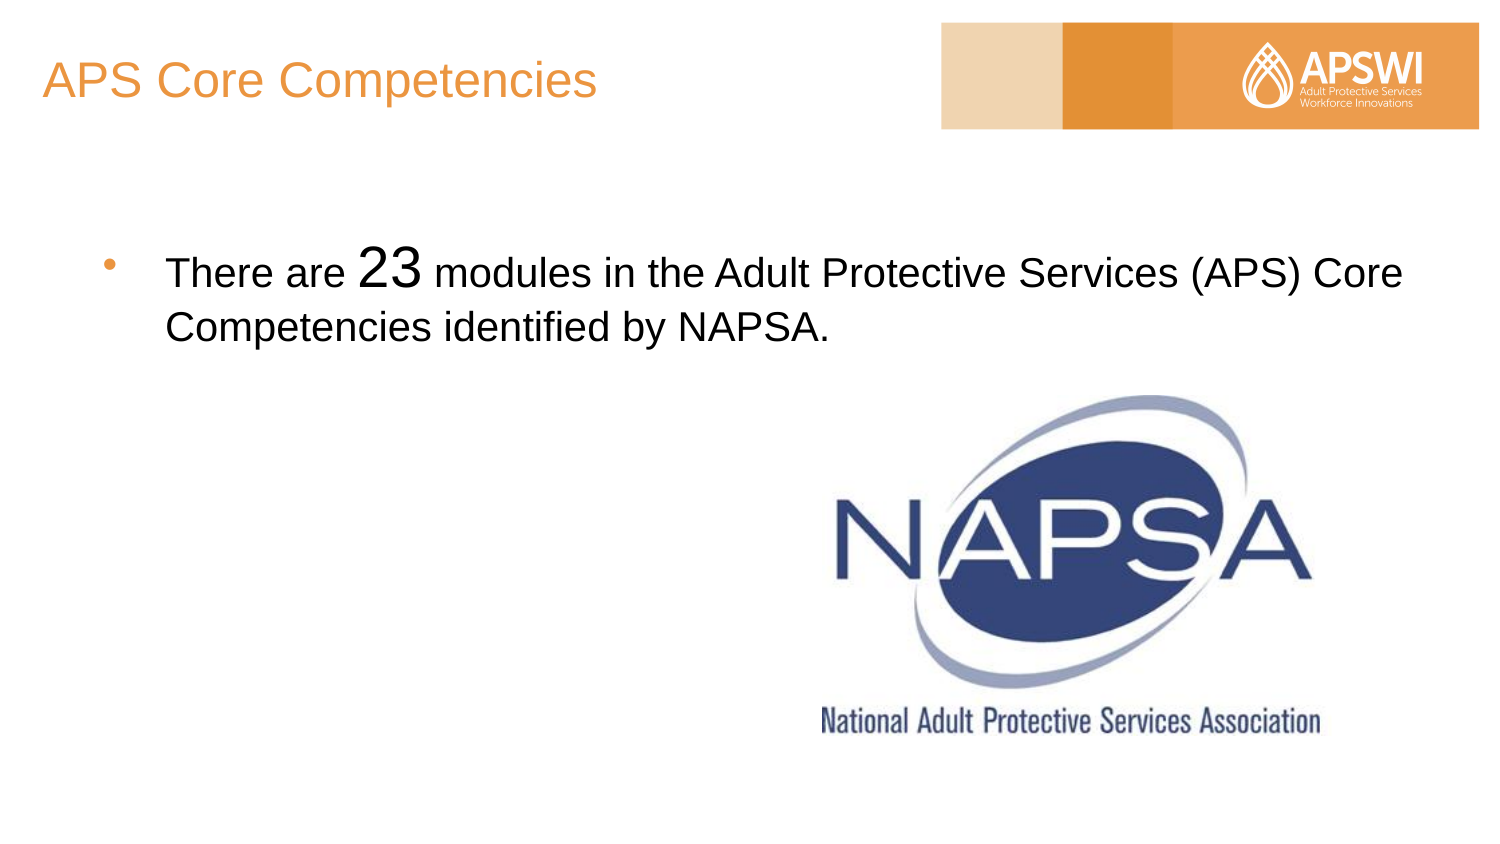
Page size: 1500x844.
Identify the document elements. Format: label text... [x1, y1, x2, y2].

list There are 23 modules in the Adult Protective Services (APS) Core Competencies identified by NAPSA. [75, 154, 1425, 712]
picture [1378, 36, 1425, 115]
title APS Core Competencies [27, 6, 1378, 148]
picture [822, 394, 1333, 736]
